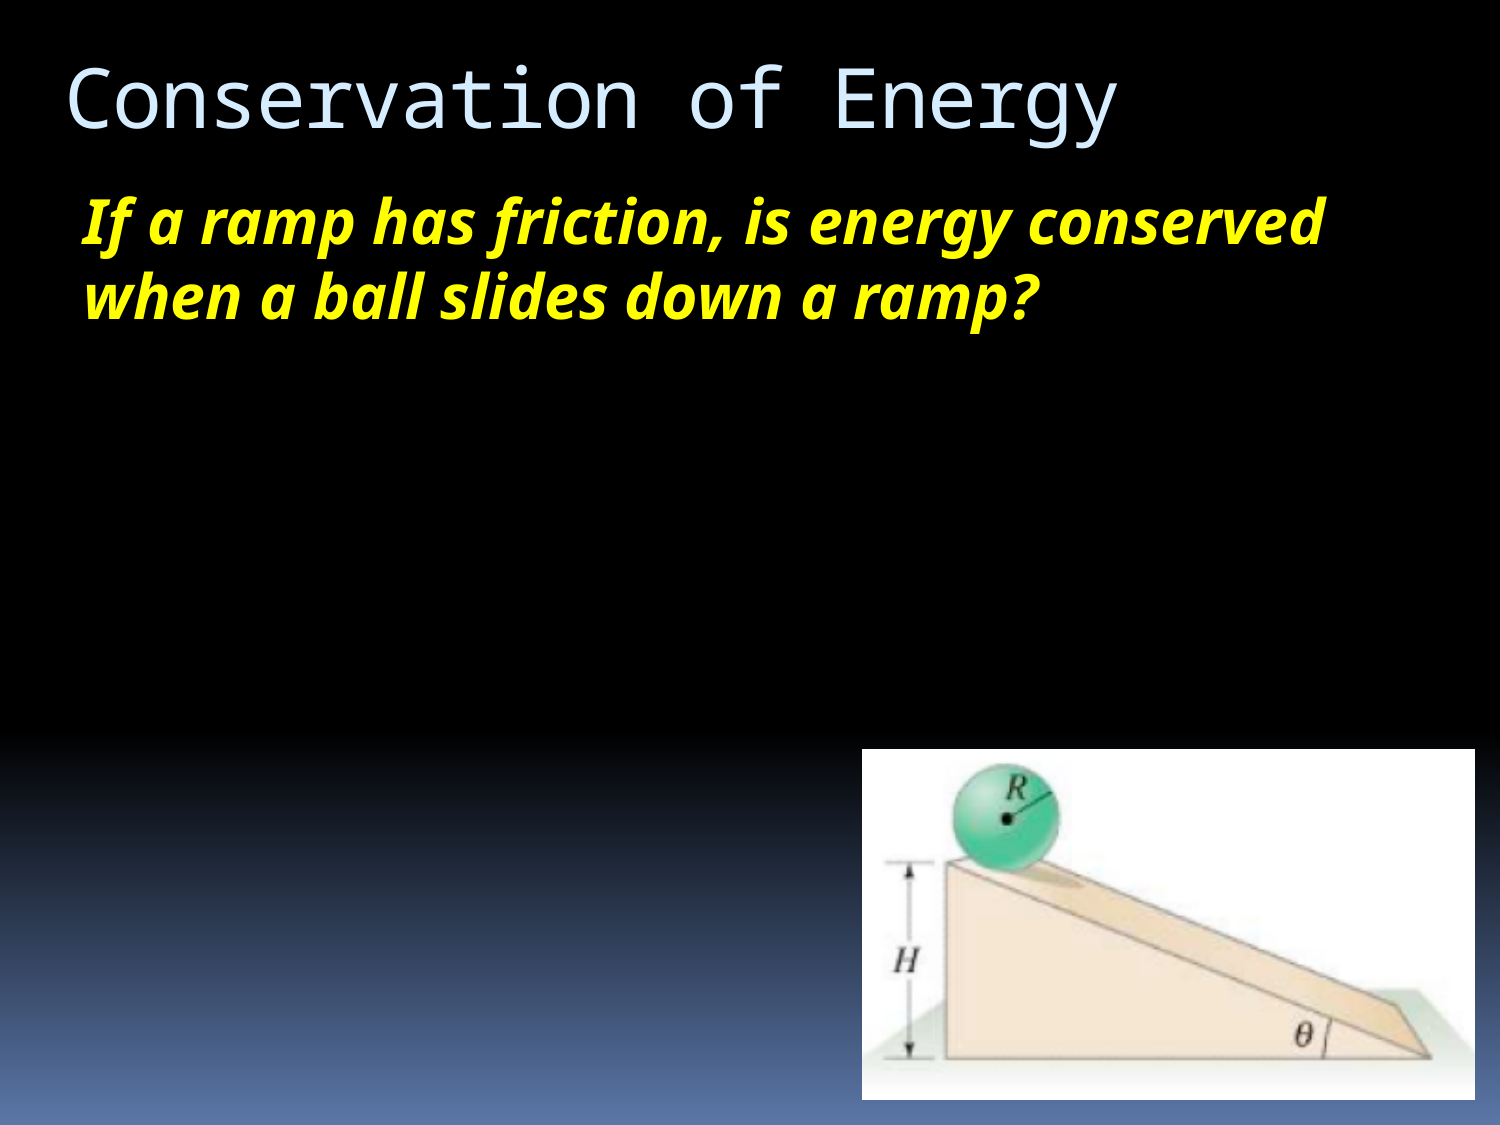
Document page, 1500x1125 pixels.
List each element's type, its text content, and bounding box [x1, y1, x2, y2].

picture [861, 749, 1476, 1101]
list If a ramp has friction, is energy conserved when a ball slides down a ramp? [50, 174, 1450, 1043]
title Conservation of Energy [50, 37, 1425, 174]
